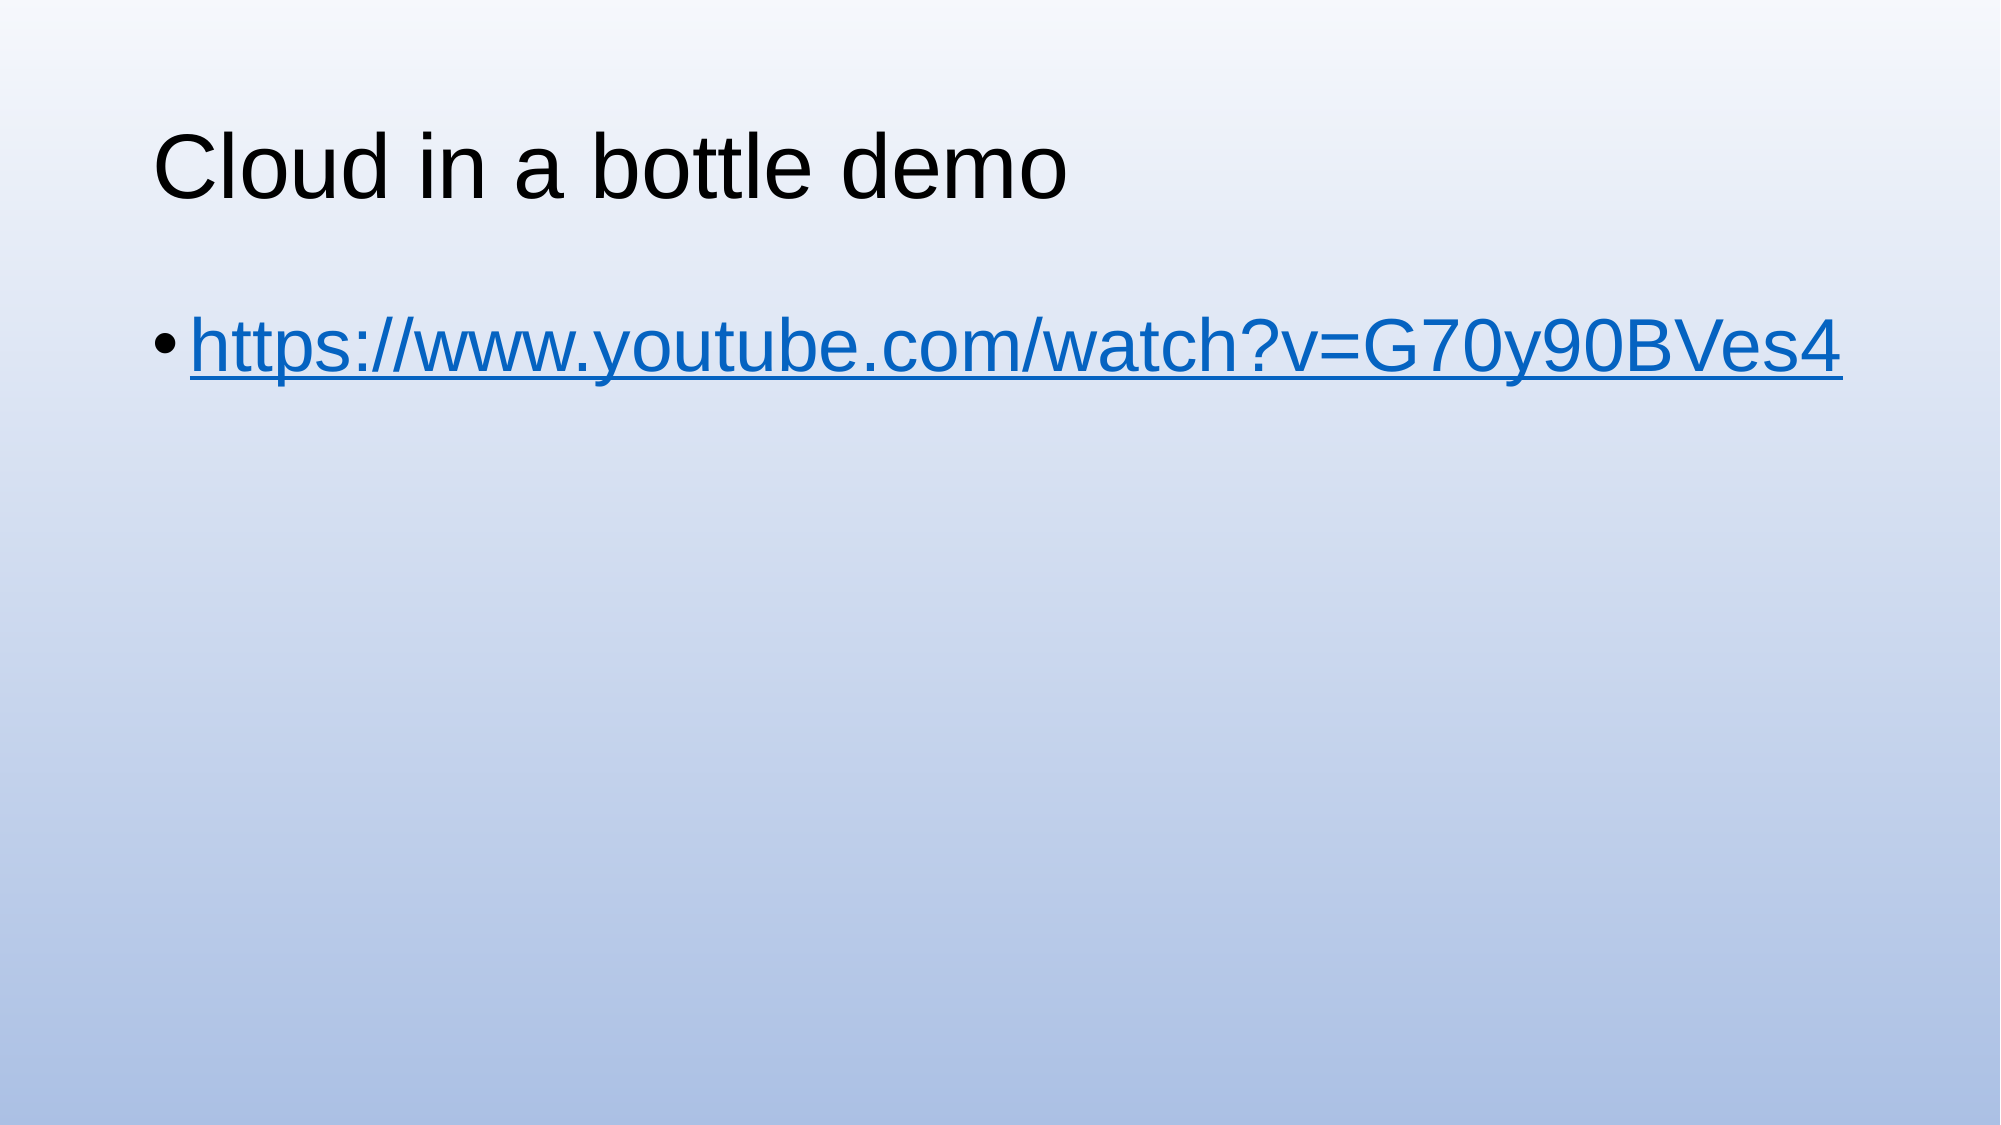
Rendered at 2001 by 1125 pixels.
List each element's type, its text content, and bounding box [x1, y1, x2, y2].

title Cloud in a bottle demo [137, 59, 1863, 278]
list https://www.youtube.com/watch?v=G70y90BVes4 [137, 299, 1863, 1014]
